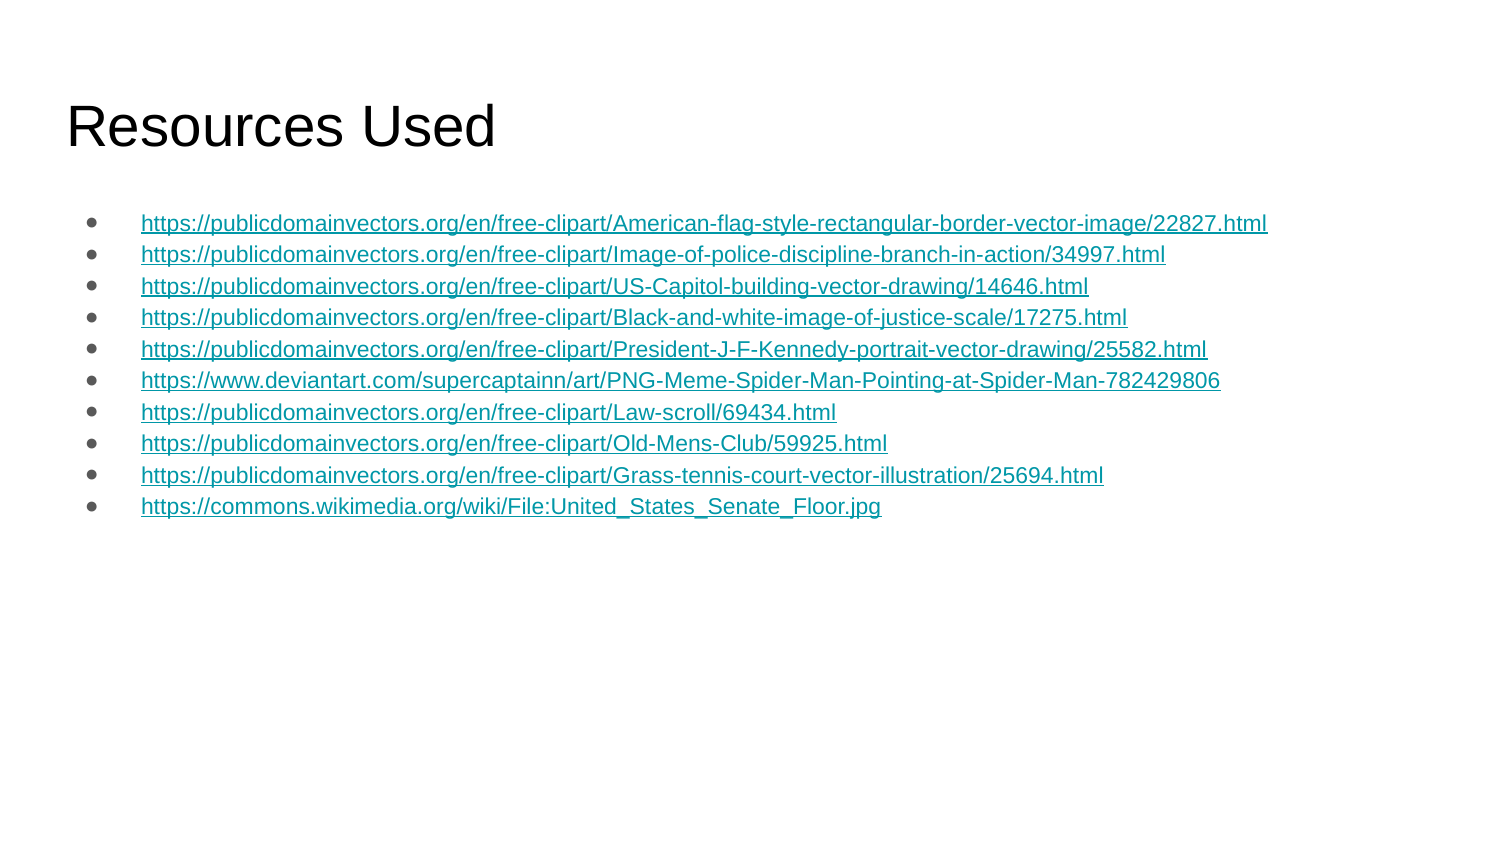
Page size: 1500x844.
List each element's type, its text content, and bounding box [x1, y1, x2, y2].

title Resources Used [51, 72, 1449, 167]
list https://publicdomainvectors.org/en/free-clipart/American-flag-style-rectangular-border-vector-image/22827.html https://publicdomainvectors.org/en/free-clipart/Image-of-police-discipline-branch-in-action/34997.html https://publicdomainvectors.org/en/free-clipart/US-Capitol-building-vector-drawing/14646.html https://publicdomainvectors.org/en/free-clipart/Black-and-white-image-of-justice-scale/17275.html https://publicdomainvectors.org/en/free-clipart/President-J-F-Kennedy-portrait-vector-drawing/25582.html https://www.deviantart.com/supercaptainn/art/PNG-Meme-Spider-Man-Pointing-at-Spider-Man-782429806 https://publicdomainvectors.org/en/free-clipart/Law-scroll/69434.html https://publicdomainvectors.org/en/free-clipart/Old-Mens-Club/59925.html https://publicdomainvectors.org/en/free-clipart/Grass-tennis-court-vector-illustration/25694.html https://commons.wikimedia.org/wiki/File:United_States_Senate_Floor.jpg [51, 189, 1449, 750]
